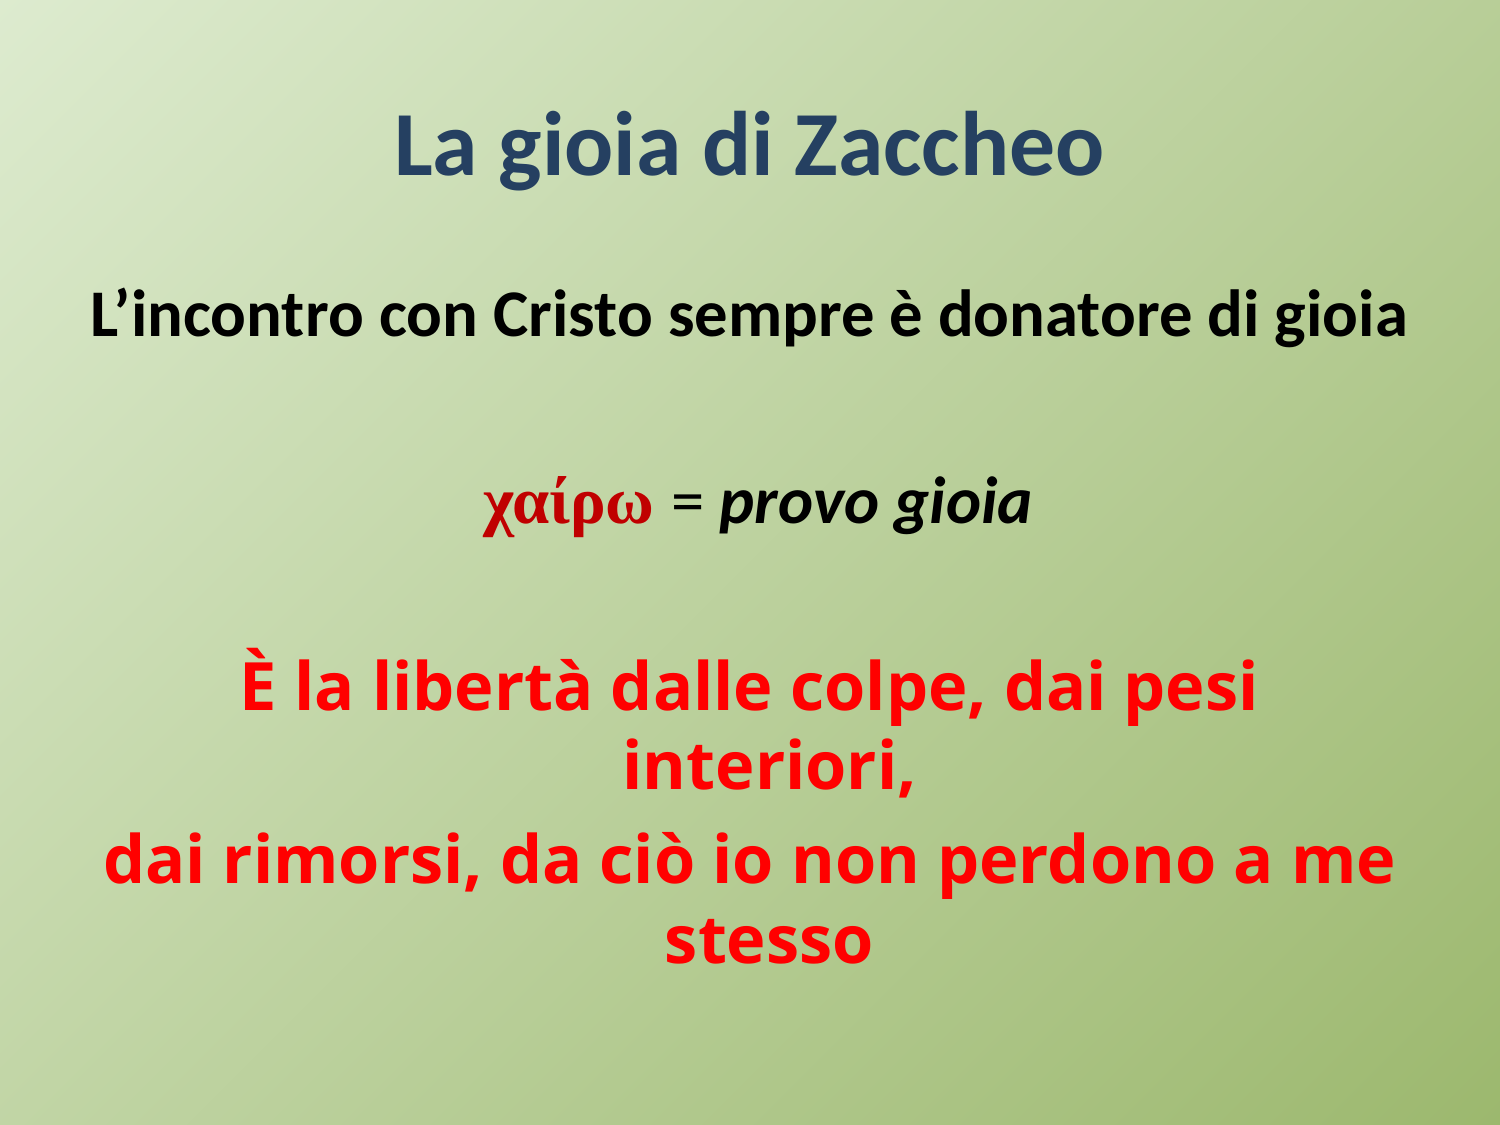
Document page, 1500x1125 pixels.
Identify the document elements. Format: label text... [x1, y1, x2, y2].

list L’incontro con Cristo sempre è donatore di gioia χαίρω = provo gioia È la libertà dalle colpe, dai pesi interiori, dai rimorsi, da ciò io non perdono a me stesso [75, 262, 1425, 1005]
title La gioia di Zaccheo [75, 45, 1425, 233]
